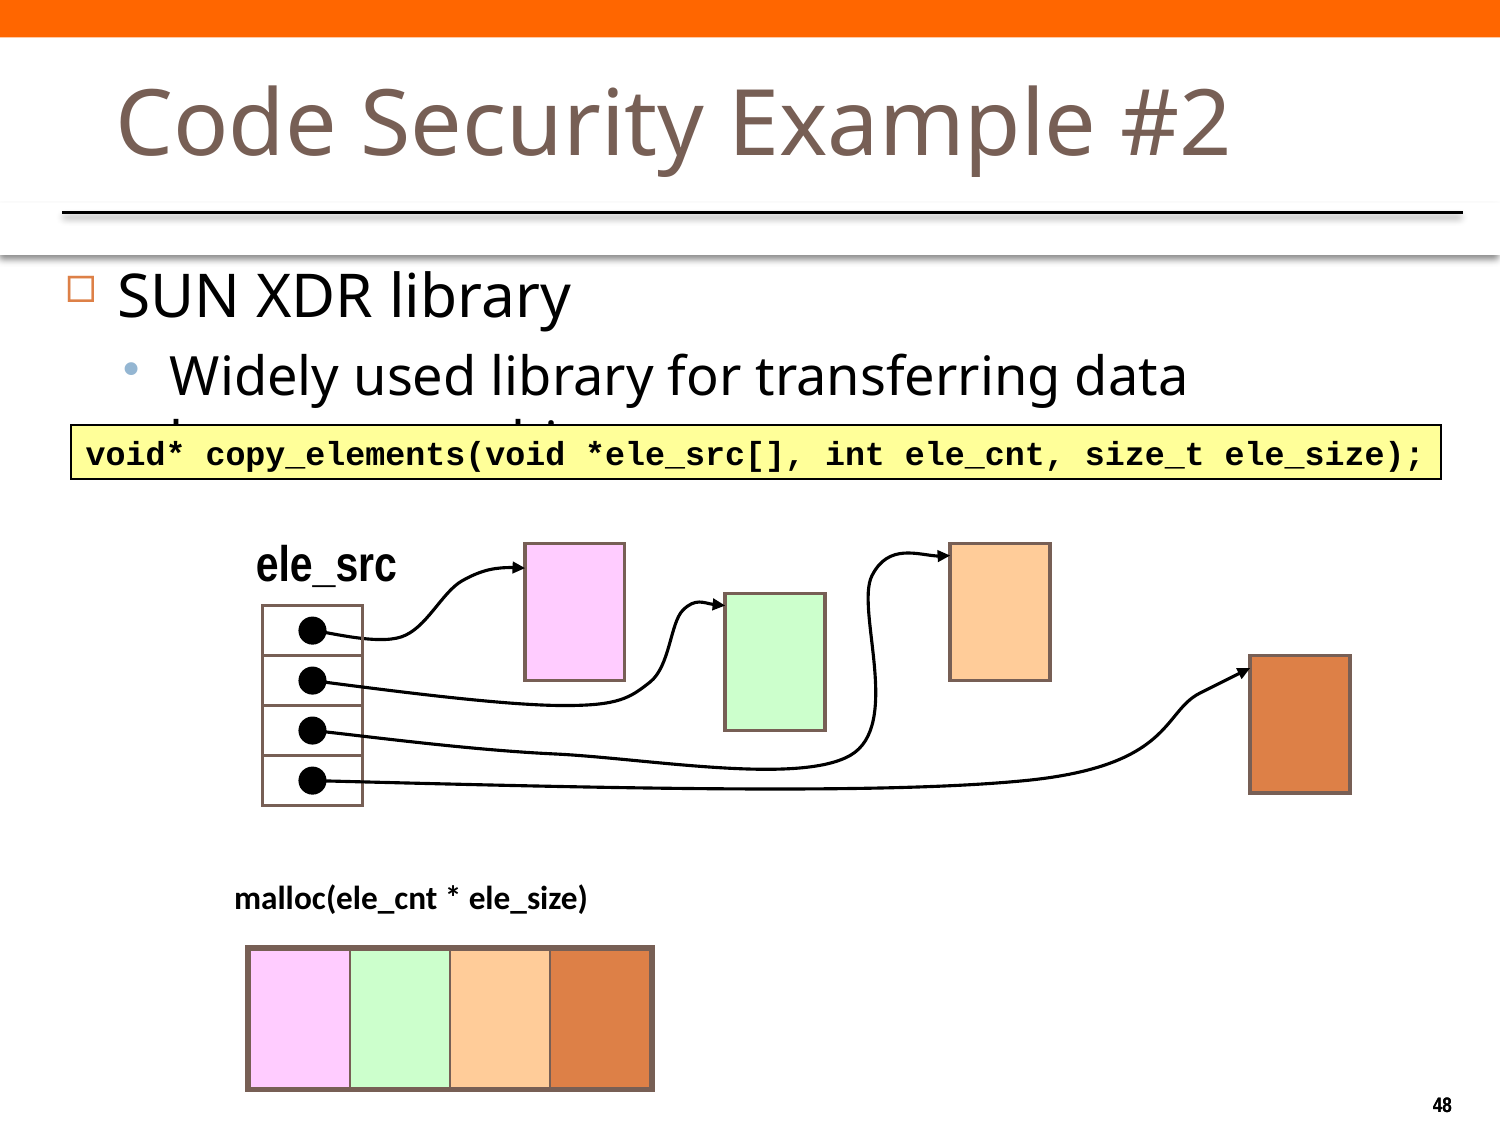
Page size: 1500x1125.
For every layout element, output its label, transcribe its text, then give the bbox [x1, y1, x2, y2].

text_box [249, 949, 651, 1088]
title Code Security Example #2 [100, 37, 1438, 200]
list SUN XDR library Widely used library for transferring data between machines [50, 249, 1413, 520]
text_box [240, 524, 1351, 806]
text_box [224, 868, 651, 1088]
text_box void* copy_elements(void *ele_src[], int ele_cnt, size_t ele_size); [70, 424, 1441, 480]
